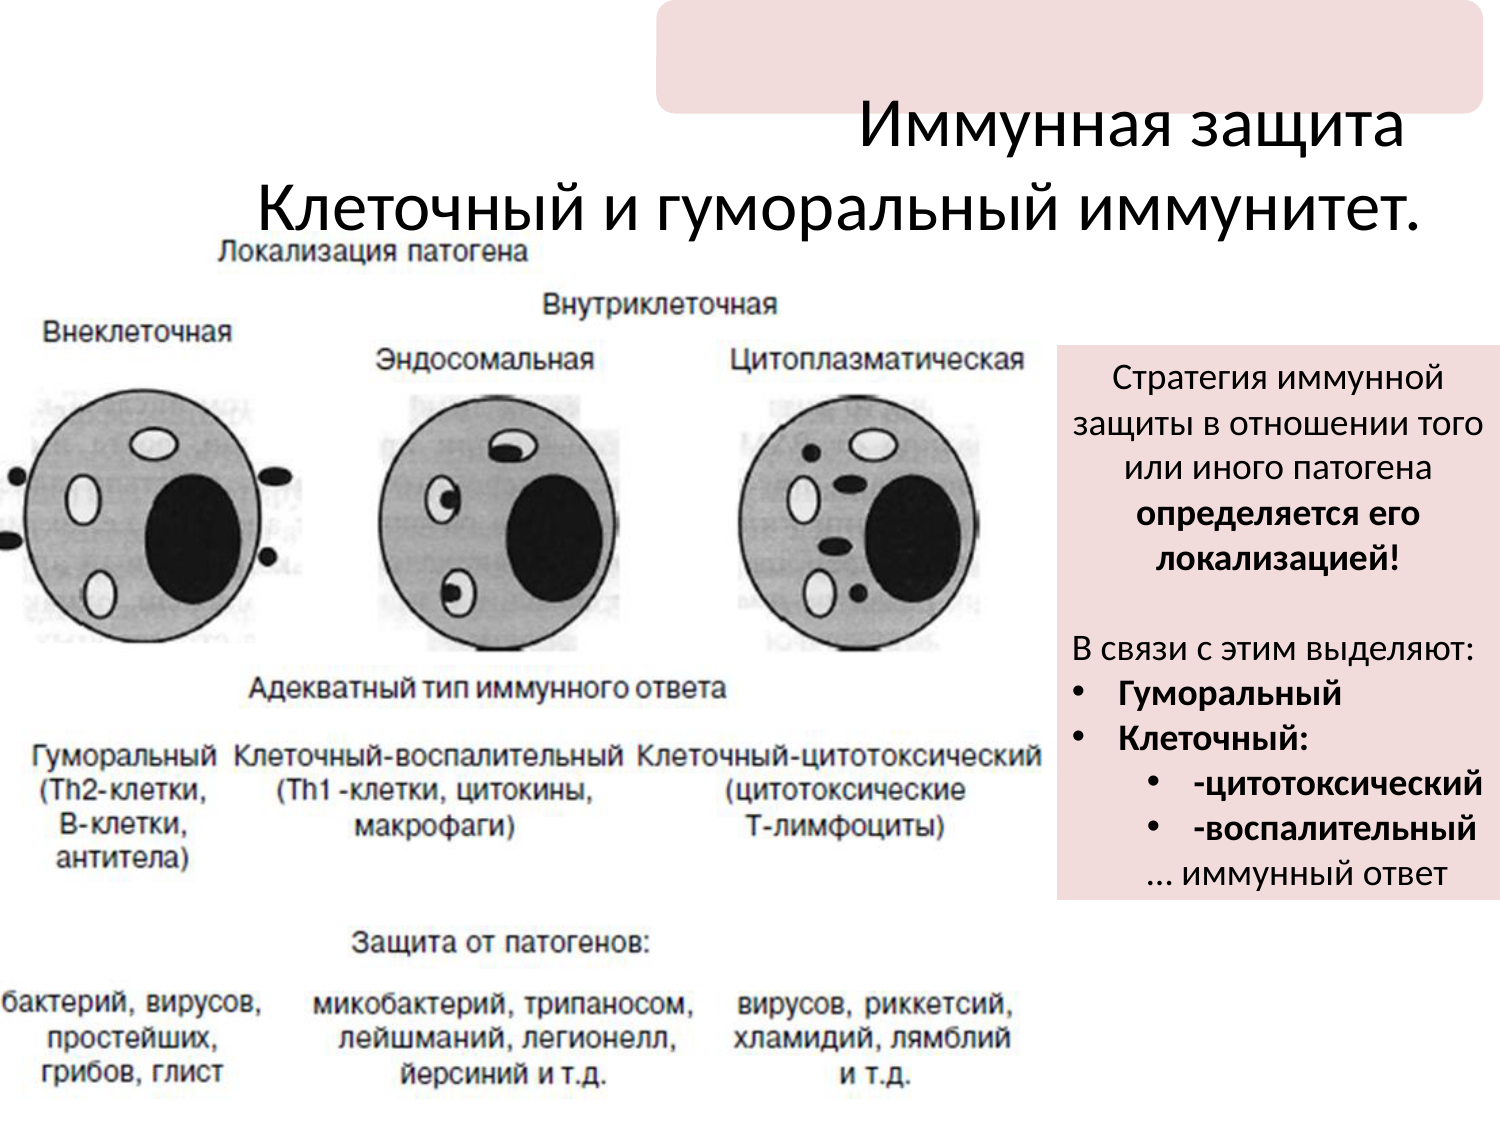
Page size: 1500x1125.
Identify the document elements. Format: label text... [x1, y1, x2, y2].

text_box Стратегия иммунной защиты в отношении того или иного патогена определяется его локализацией! В связи с этим выделяют: Гуморальный Клеточный: -цитотоксический -воспалительный … иммунный ответ [1062, 345, 1500, 900]
text_box [654, 0, 1486, 116]
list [0, 231, 1058, 1106]
title Иммунная защита Клеточный и гуморальный иммунитет. [88, 66, 1439, 254]
